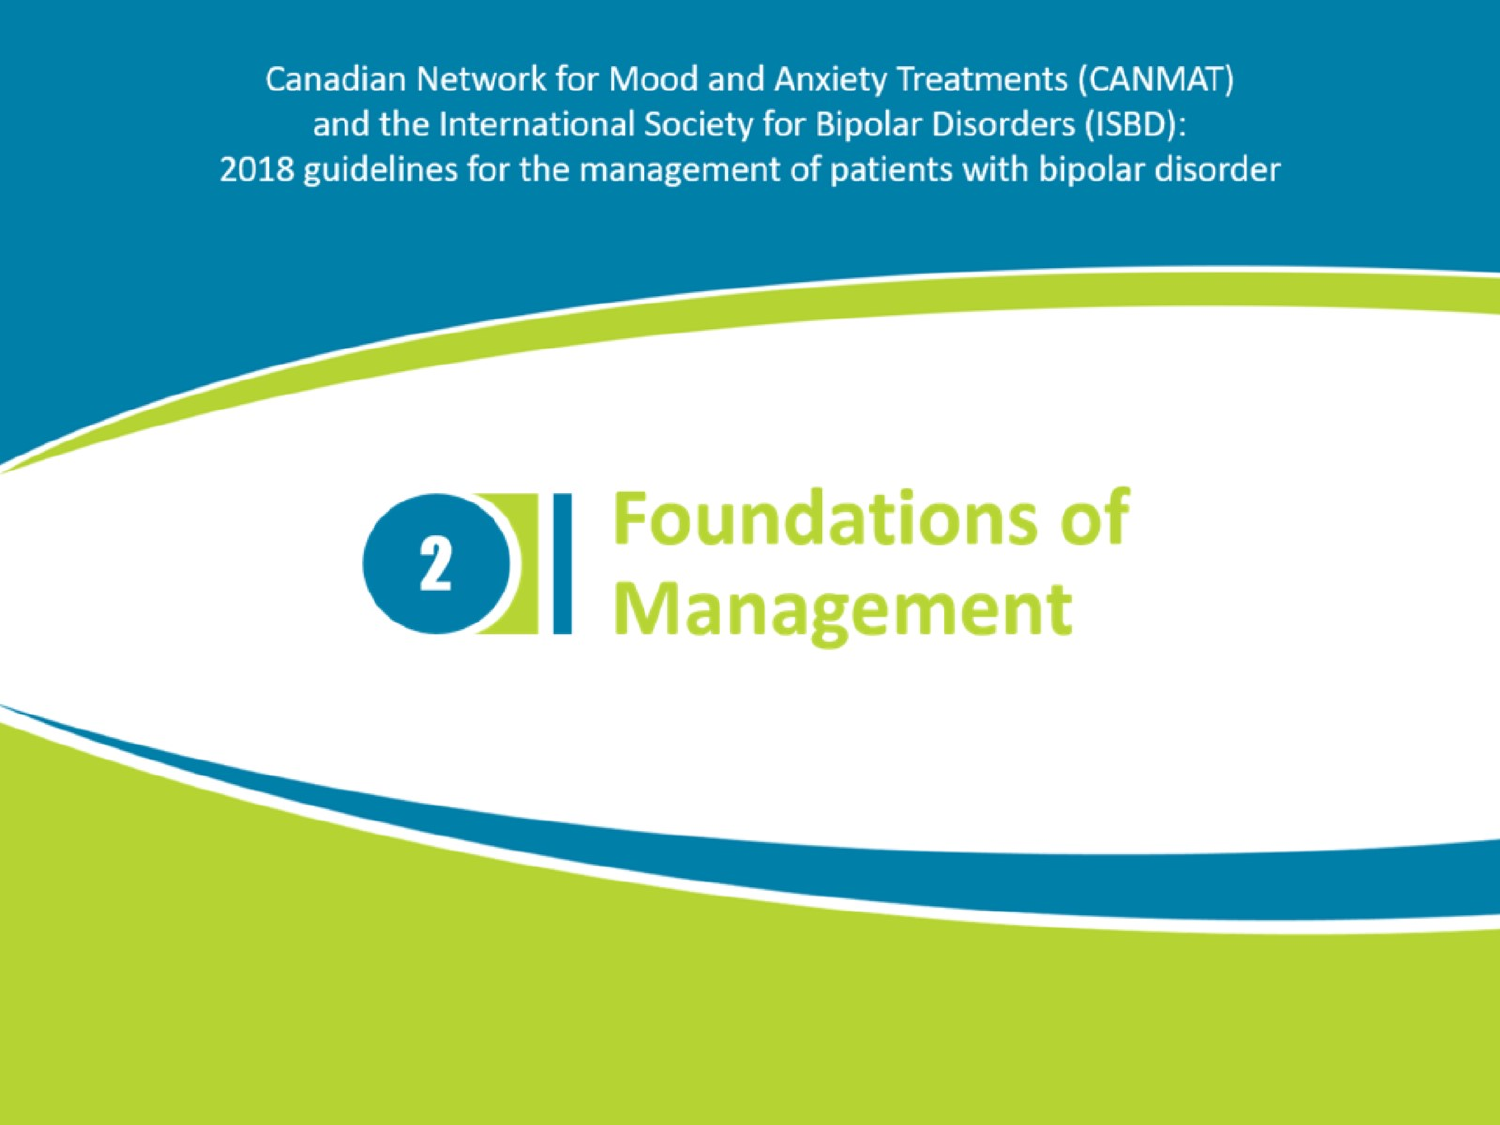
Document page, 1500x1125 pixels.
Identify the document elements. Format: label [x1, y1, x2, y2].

picture [549, 110, 588, 136]
picture [1109, 154, 1113, 181]
picture [845, 109, 908, 142]
picture [1041, 67, 1068, 91]
picture [629, 162, 644, 181]
picture [1116, 162, 1131, 181]
picture [394, 109, 409, 136]
picture [458, 64, 546, 91]
picture [342, 63, 359, 91]
picture [581, 162, 625, 181]
picture [1031, 117, 1075, 136]
picture [912, 117, 923, 136]
picture [467, 112, 497, 136]
picture [728, 72, 744, 91]
picture [441, 111, 446, 136]
picture [832, 162, 849, 187]
picture [1000, 109, 1028, 136]
picture [450, 117, 466, 136]
picture [259, 156, 274, 181]
picture [1155, 154, 1172, 181]
picture [645, 111, 697, 136]
picture [389, 72, 405, 91]
picture [371, 154, 395, 181]
picture [324, 72, 339, 91]
picture [1090, 66, 1130, 91]
picture [314, 117, 329, 136]
picture [378, 112, 391, 136]
picture [1079, 64, 1087, 97]
picture [1176, 154, 1248, 181]
picture [441, 72, 457, 91]
picture [277, 156, 295, 181]
picture [708, 73, 724, 91]
picture [305, 73, 321, 91]
picture [221, 156, 236, 181]
picture [1024, 72, 1040, 91]
picture [467, 154, 496, 181]
picture [1144, 111, 1165, 136]
picture [732, 162, 748, 181]
picture [343, 154, 367, 181]
picture [611, 66, 638, 91]
picture [568, 72, 599, 91]
picture [399, 156, 403, 181]
picture [407, 162, 443, 181]
picture [1187, 66, 1208, 91]
picture [556, 64, 568, 91]
picture [769, 157, 781, 181]
picture [1040, 154, 1064, 181]
picture [370, 72, 386, 91]
picture [553, 162, 569, 181]
picture [841, 67, 887, 97]
picture [0, 265, 1500, 1125]
picture [332, 117, 348, 136]
picture [591, 117, 608, 136]
picture [1135, 162, 1146, 181]
picture [1097, 111, 1103, 136]
picture [239, 156, 256, 181]
picture [647, 162, 681, 187]
picture [791, 154, 823, 181]
picture [1068, 162, 1106, 187]
picture [700, 110, 754, 142]
picture [961, 67, 1021, 91]
picture [1250, 162, 1267, 181]
picture [914, 72, 943, 91]
picture [266, 66, 301, 91]
picture [751, 162, 767, 181]
picture [1133, 66, 1153, 91]
picture [611, 117, 626, 136]
picture [630, 109, 634, 136]
picture [957, 117, 997, 136]
picture [763, 109, 807, 136]
picture [1086, 109, 1094, 142]
picture [445, 162, 458, 181]
picture [519, 154, 550, 181]
picture [499, 162, 510, 181]
picture [418, 66, 438, 91]
picture [500, 117, 548, 136]
picture [1271, 162, 1281, 181]
picture [1168, 109, 1175, 142]
picture [817, 110, 842, 136]
picture [352, 109, 369, 136]
picture [933, 111, 954, 136]
picture [412, 117, 429, 136]
picture [747, 63, 764, 91]
picture [303, 162, 339, 187]
picture [1205, 64, 1233, 97]
picture [362, 65, 367, 91]
picture [774, 65, 838, 91]
picture [1157, 66, 1184, 91]
picture [963, 154, 1028, 182]
picture [1106, 111, 1122, 136]
picture [1125, 111, 1141, 136]
picture [851, 156, 953, 181]
picture [641, 64, 698, 91]
picture [896, 66, 915, 91]
picture [683, 162, 728, 181]
picture [945, 72, 959, 91]
